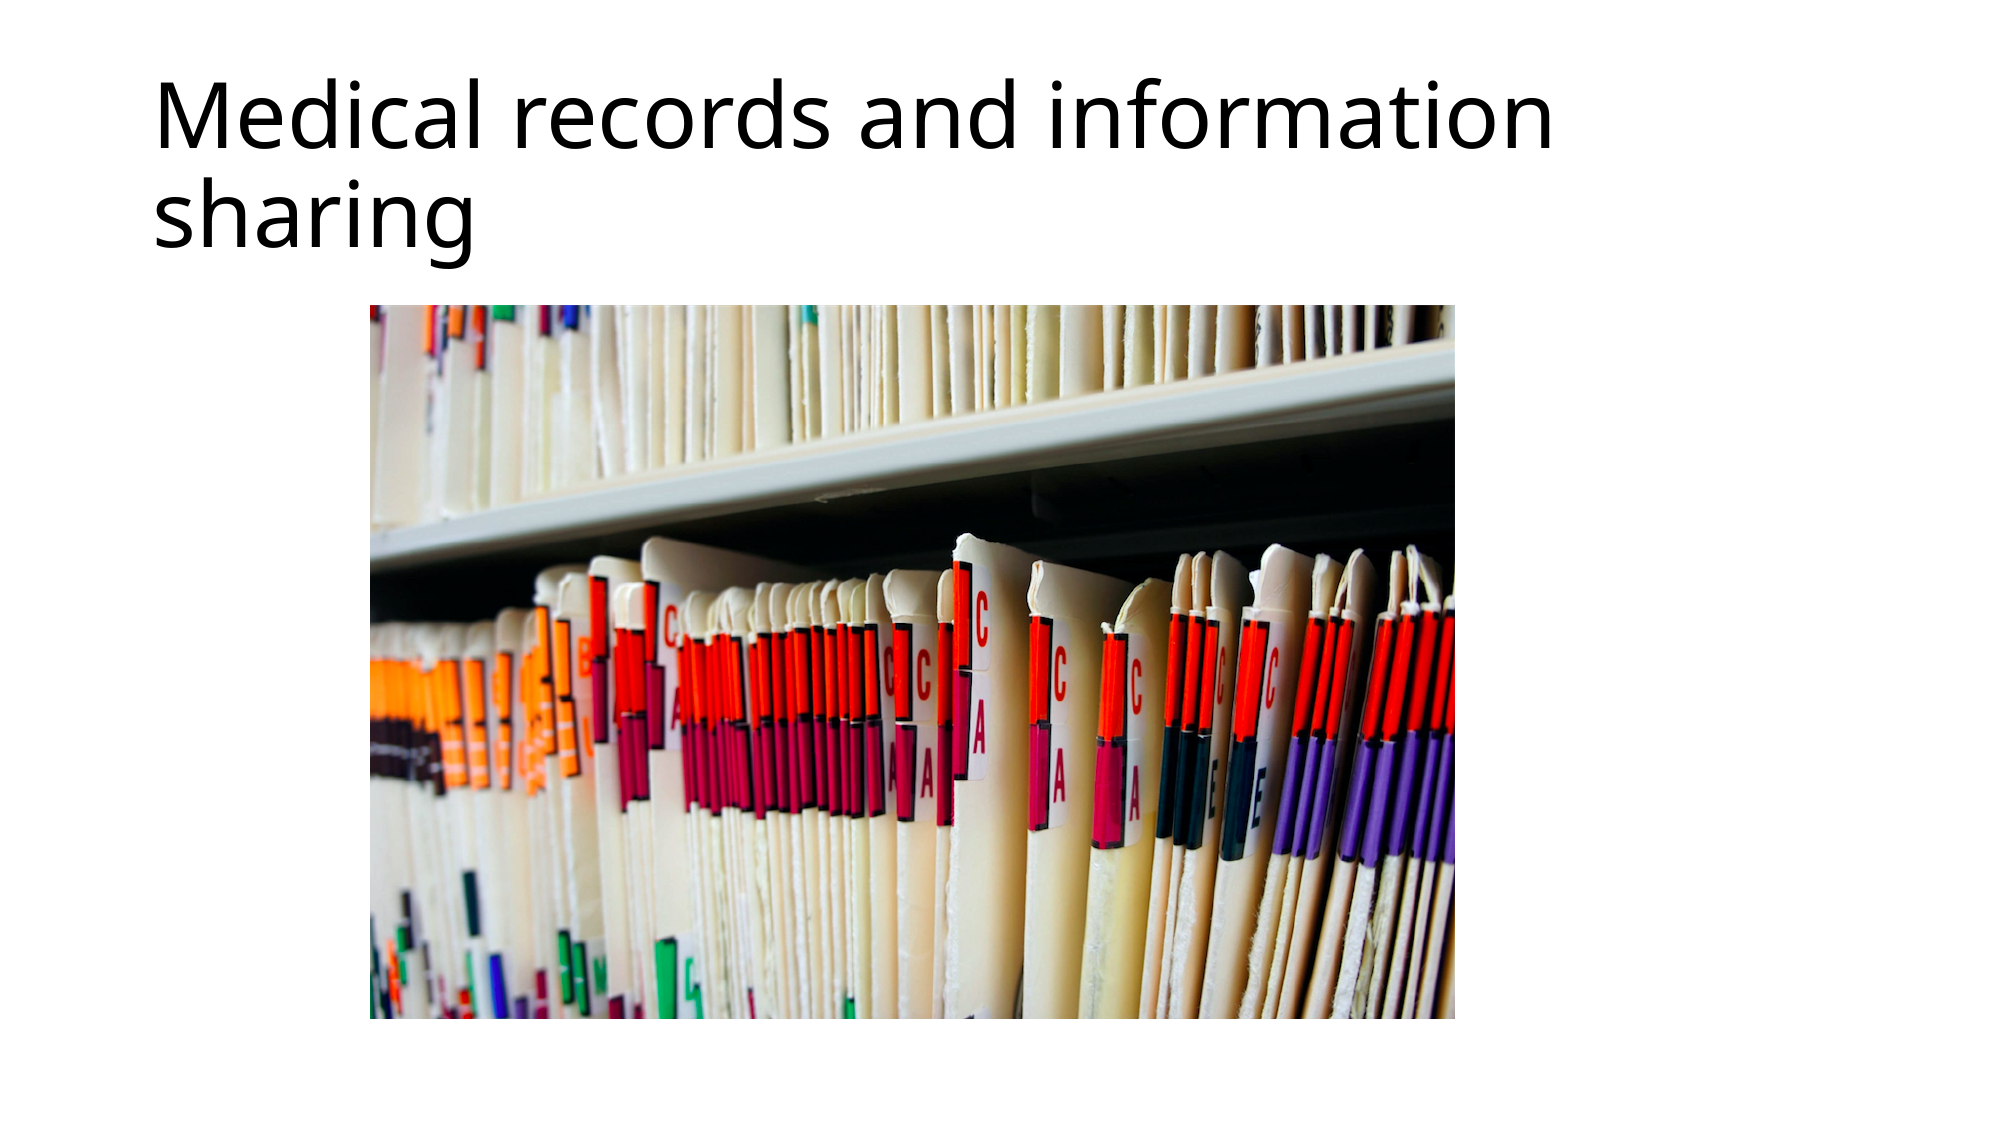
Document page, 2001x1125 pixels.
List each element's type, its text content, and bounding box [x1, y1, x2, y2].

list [370, 305, 1455, 1020]
title Medical records and information sharing [137, 59, 1863, 278]
